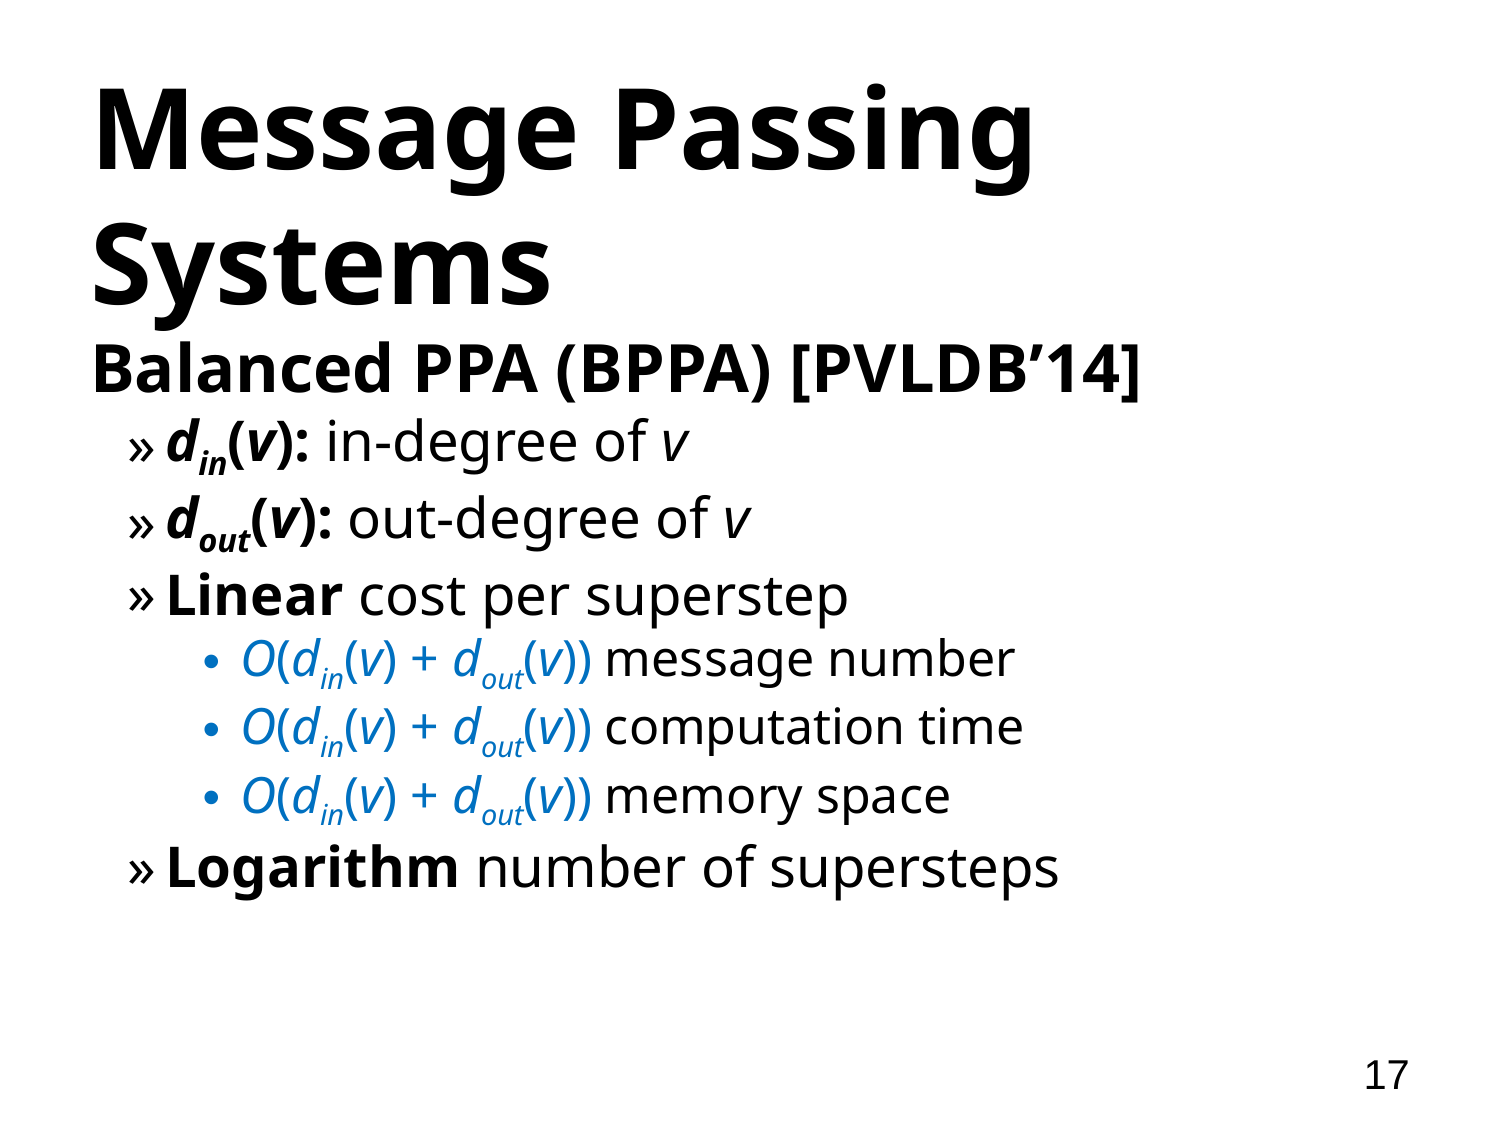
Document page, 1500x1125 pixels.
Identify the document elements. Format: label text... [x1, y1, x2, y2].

title Message Passing Systems [74, 97, 1426, 286]
slide_number 17 [1074, 1042, 1425, 1103]
text_box Balanced PPA (BPPA) [PVLDB’14] din(v): in-degree of v dout(v): out-degree of v Linear cost per superstep O(din(v) + dout(v)) message number O(din(v) + dout(v)) computation time O(din(v) + dout(v)) memory space Logarithm number of supersteps [74, 318, 1472, 1011]
